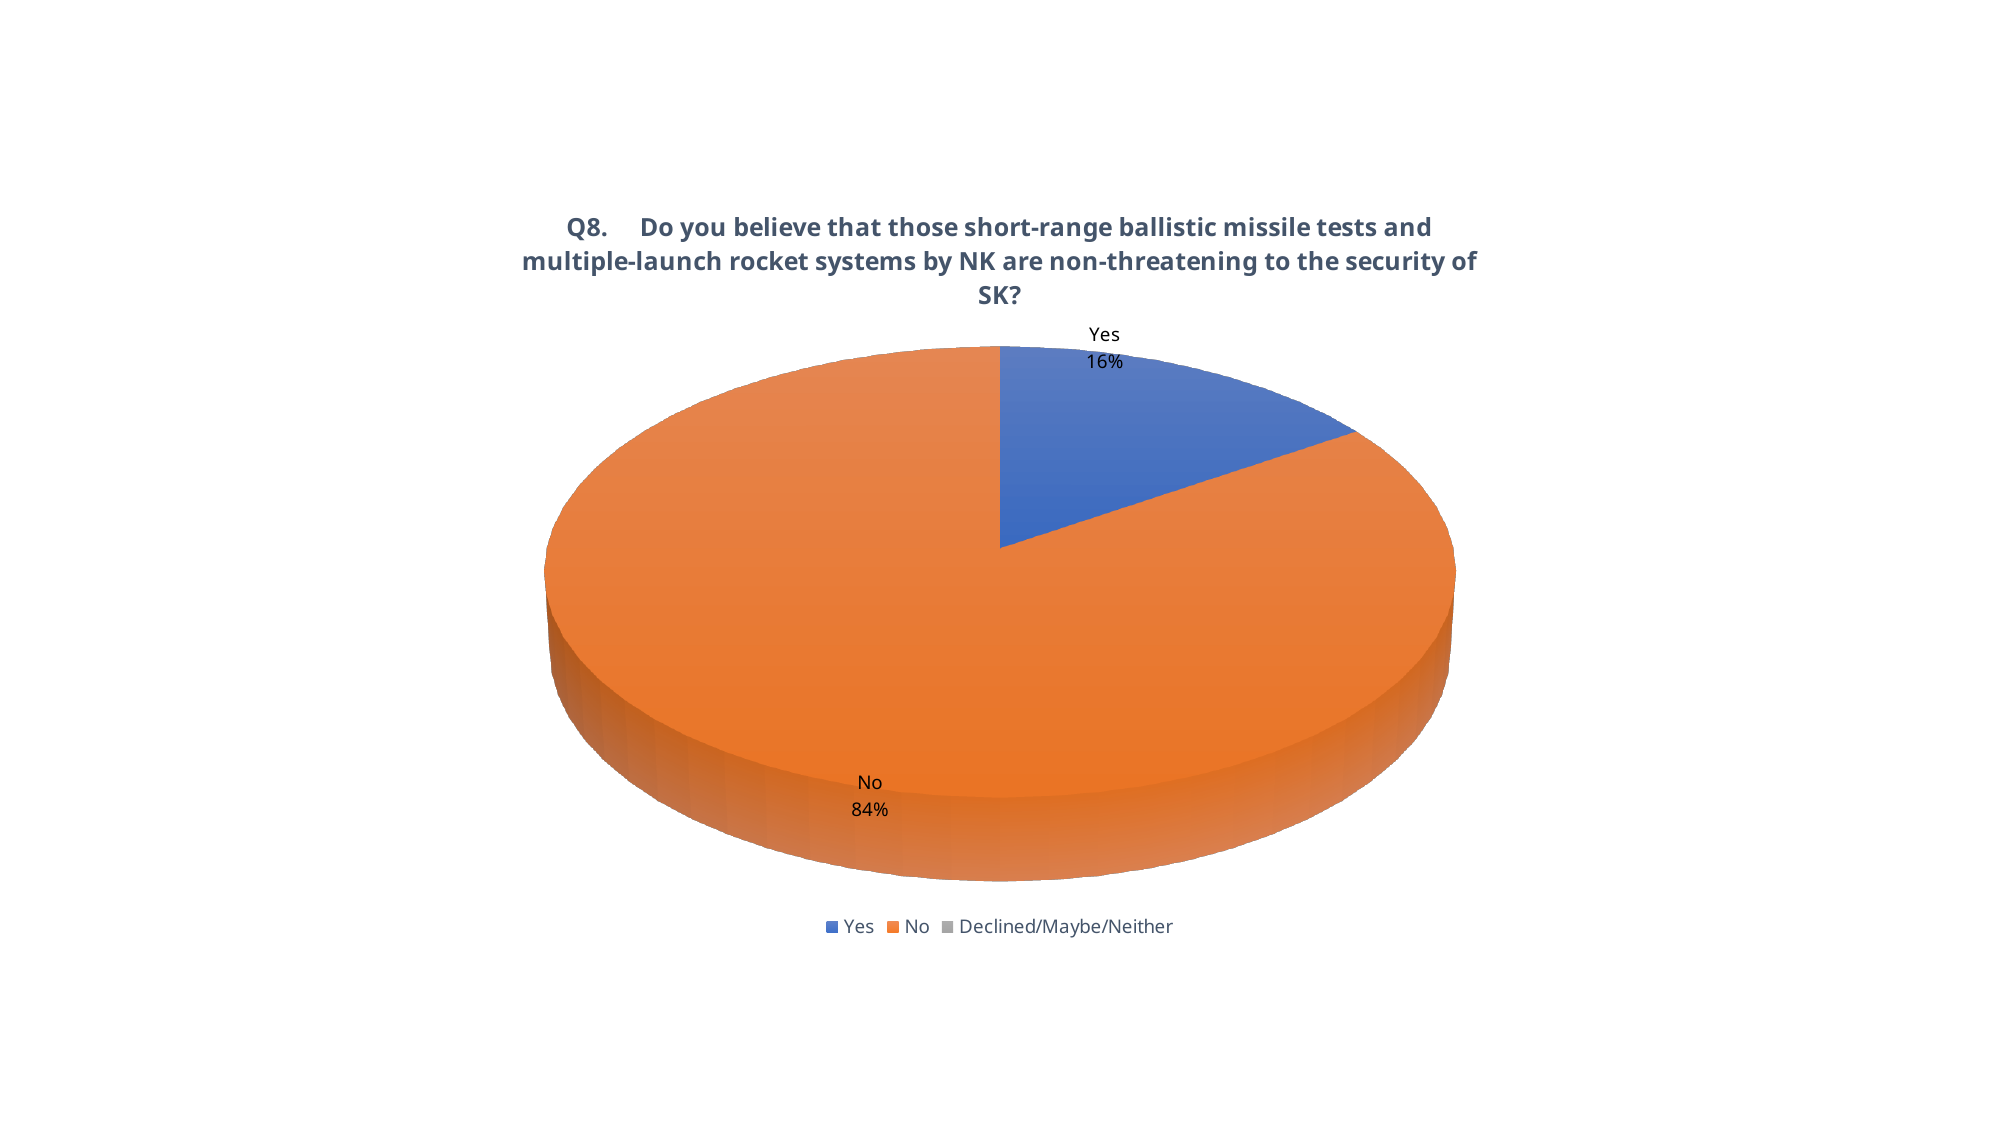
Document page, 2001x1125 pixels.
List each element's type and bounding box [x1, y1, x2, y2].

chart [379, 178, 1620, 947]
